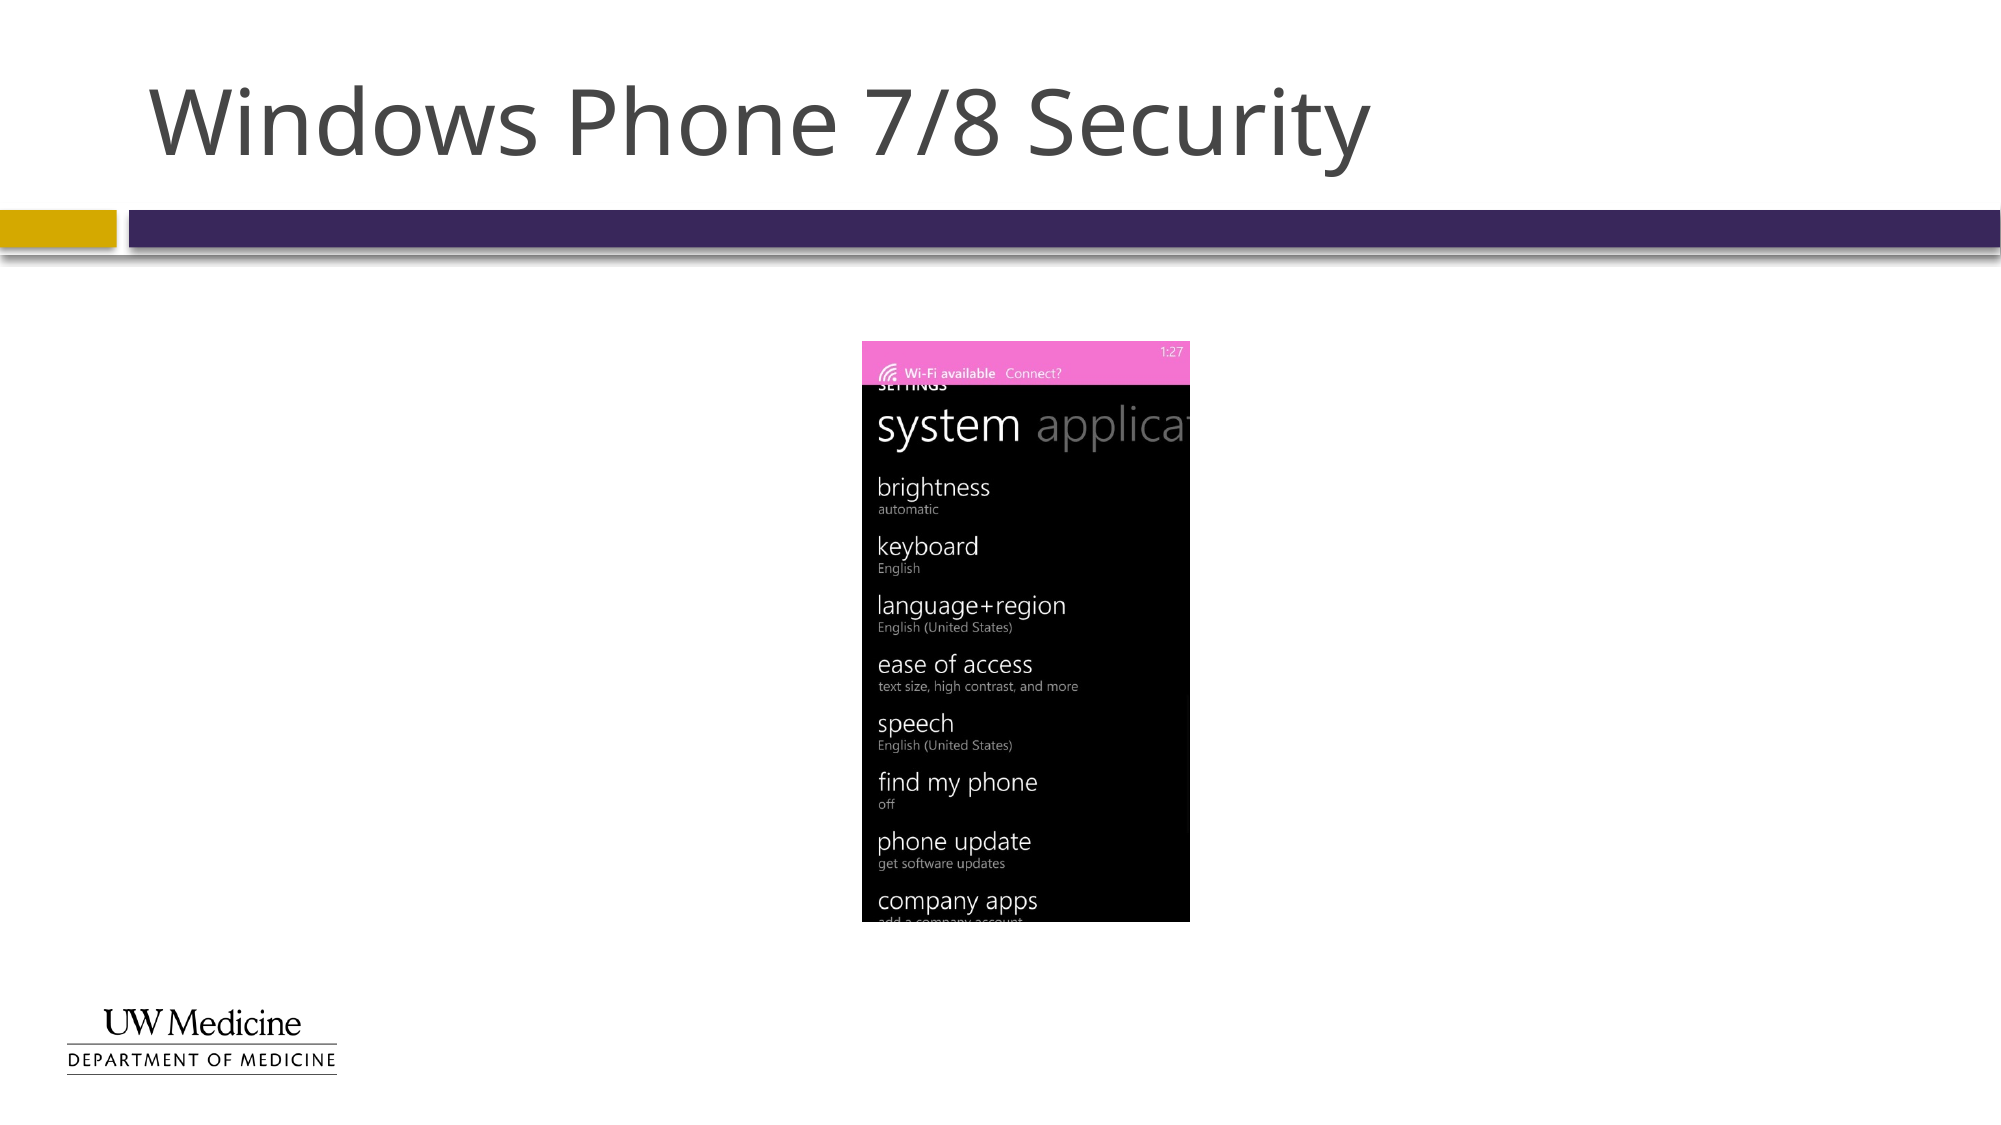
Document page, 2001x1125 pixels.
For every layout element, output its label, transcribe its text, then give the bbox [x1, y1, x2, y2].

picture [67, 1009, 337, 1075]
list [862, 340, 1190, 922]
title Windows Phone 7/8 Security [133, 37, 1918, 200]
